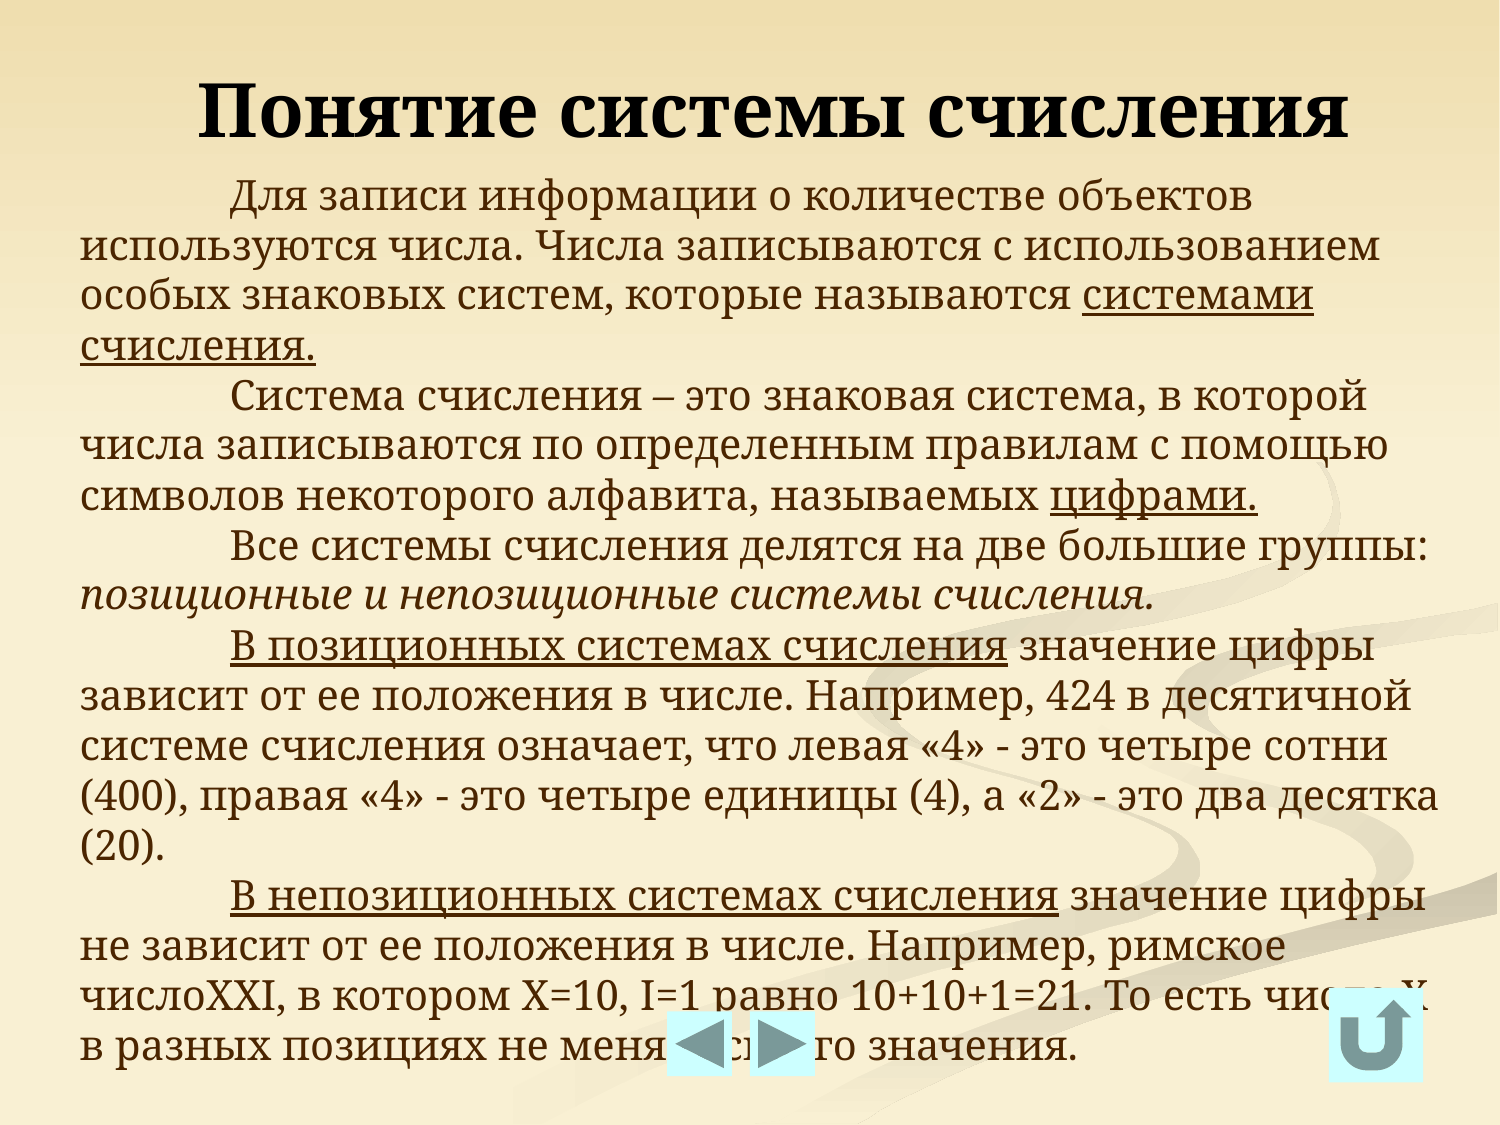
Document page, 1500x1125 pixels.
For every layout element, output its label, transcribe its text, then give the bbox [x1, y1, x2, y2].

text_box Понятие системы счисления [76, 54, 1471, 160]
text_box [1328, 987, 1424, 1083]
text_box [667, 1011, 732, 1077]
text_box [749, 1011, 815, 1077]
text_box Для записи информации о количестве объектов используются числа. Числа записываются с использованием особых знаковых систем, которые называются системами счисления. Система счисления – это знаковая система, в которой числа записываются по определенным правилам с помощью символов некоторого алфавита, называемых цифрами. Все системы счисления делятся на две большие группы: позиционные и непозиционные системы счисления. В позиционных системах счисления значение цифры зависит от ее положения в числе. Например, 424 в десятичной системе счисления означает, что левая «4» - это четыре сотни (400), правая «4» - это четыре единицы (4), а «2» - это два десятка (20). В непозиционных системах счисления значение цифры не зависит от ее положения в числе. Например, римское числоXXI, в котором X=10, I=1 равно 10+10+1=21. То есть число X в разных позициях не меняет своего значения. [64, 160, 1459, 1076]
